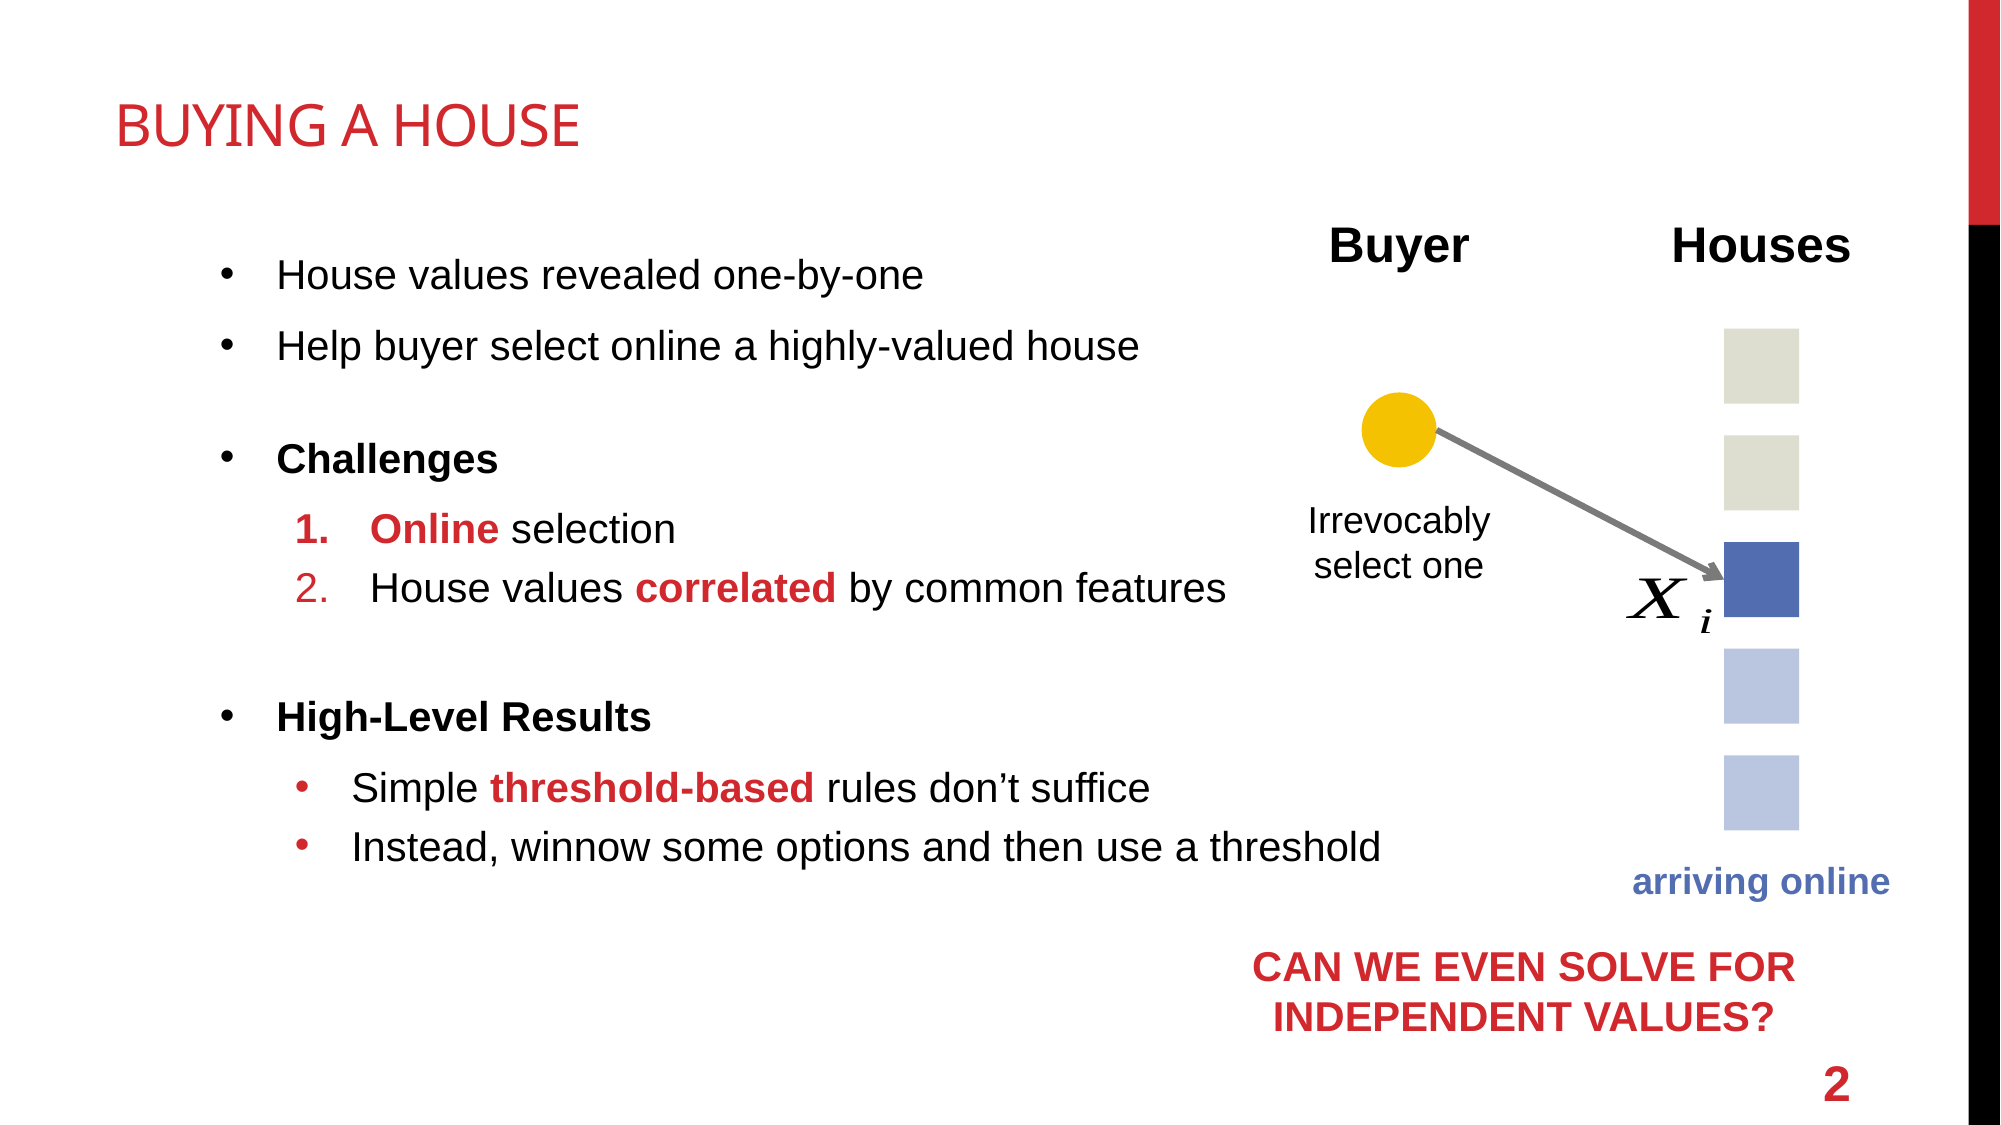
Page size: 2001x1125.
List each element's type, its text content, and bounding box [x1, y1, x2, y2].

title Buying a House [99, 0, 1729, 166]
text_box [1359, 390, 1439, 470]
text_box Houses [1636, 205, 1887, 281]
text_box Can we even Solve for Independent Values? [1209, 932, 1840, 1048]
slide_number 2 [1808, 1051, 1992, 1112]
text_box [1436, 429, 1725, 581]
text_box [1722, 753, 1801, 833]
text_box [1722, 326, 1801, 406]
text_box [1722, 540, 1801, 619]
text_box Irrevocably select one [1279, 488, 1519, 593]
text_box Buyer [1274, 205, 1525, 281]
text_box [1733, 433, 1801, 513]
list House values revealed one-by-one Help buyer select online a highly-valued house Challenges Online selection House values correlated by common features High-Level Results Simple threshold-based rules don’t suffice Instead, winnow some options and then use a threshold [204, 240, 1418, 1025]
text_box arriving online [1563, 849, 1960, 910]
text_box [1722, 646, 1801, 726]
